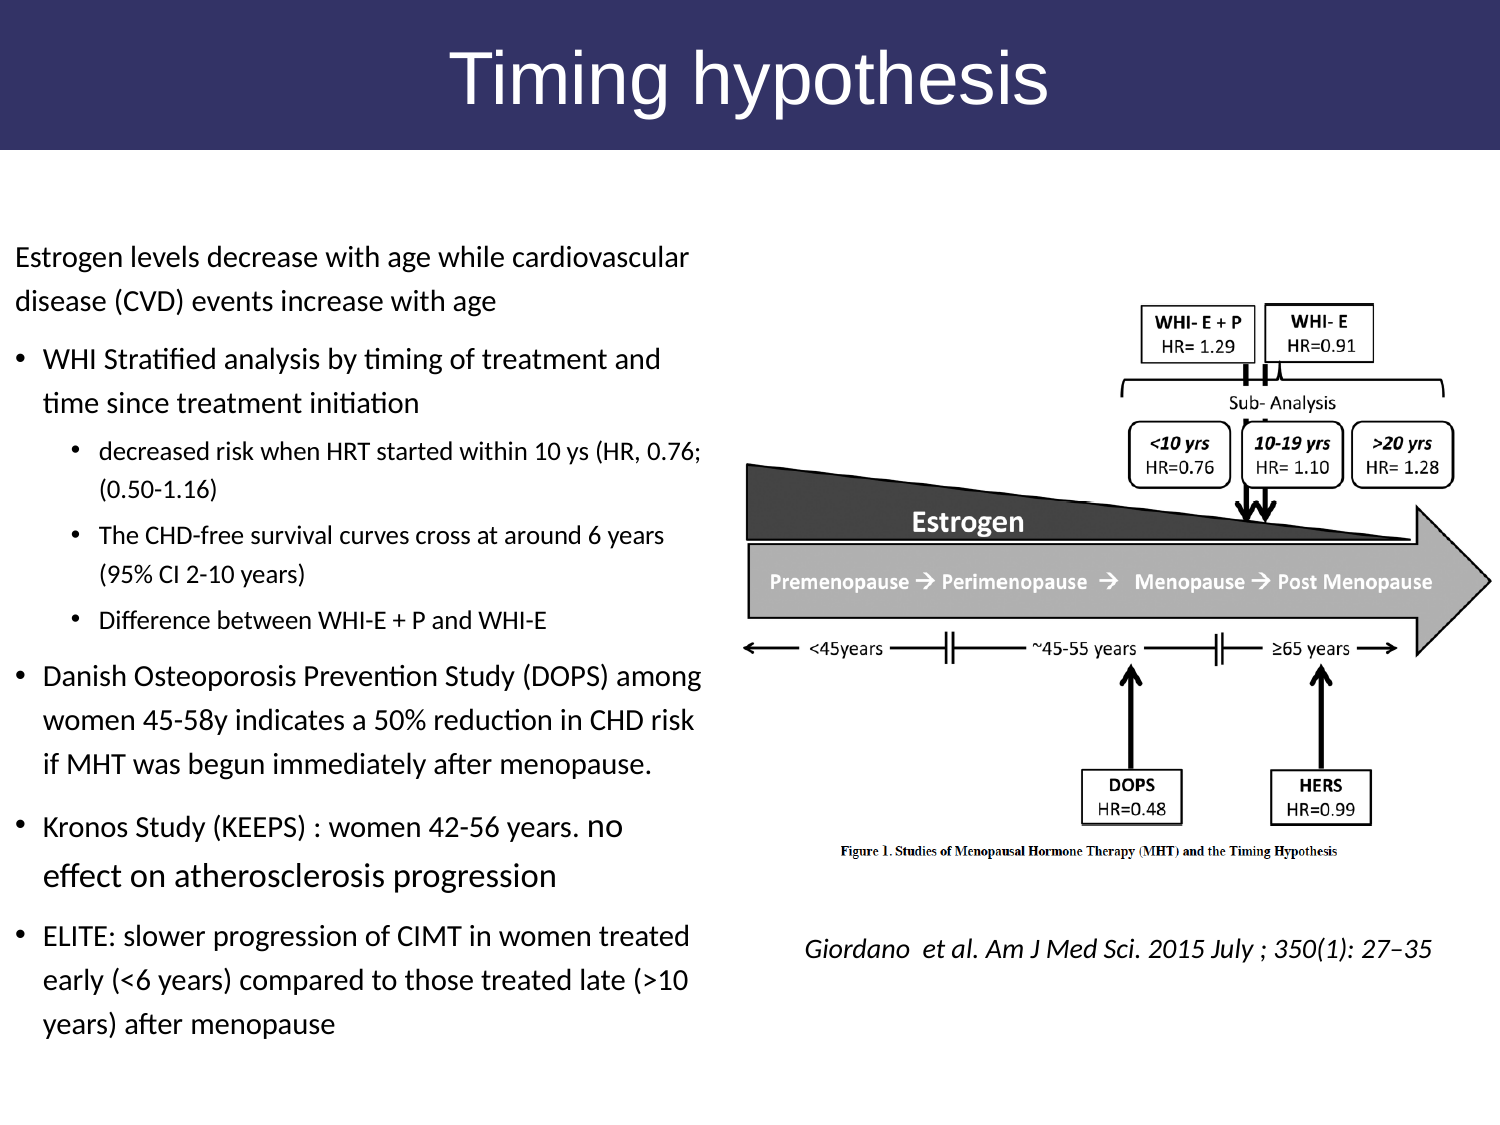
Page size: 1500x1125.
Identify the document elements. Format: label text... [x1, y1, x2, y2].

list Estrogen levels decrease with age while cardiovascular disease (CVD) events increase with age WHI Stratified analysis by timing of treatment and time since treatment initiation decreased risk when HRT started within 10 ys (HR, 0.76; (0.50-1.16) The CHD-free survival curves cross at around 6 years (95% CI 2-10 years) Difference between WHI-E + P and WHI-E Danish Osteoporosis Prevention Study (DOPS) among women 45-58y indicates a 50% reduction in CHD risk if MHT was begun immediately after menopause. Kronos Study (KEEPS) : women 42-56 years. no effect on atherosclerosis progression ELITE: slower progression of CIMT in women treated early (<6 years) compared to those treated late (>10 years) after menopause [0, 222, 721, 1072]
text_box Timing hypothesis [0, 0, 1500, 150]
picture [731, 282, 1500, 860]
text_box Giordano et al. Am J Med Sci. 2015 July ; 350(1): 27–35 [789, 923, 1471, 972]
